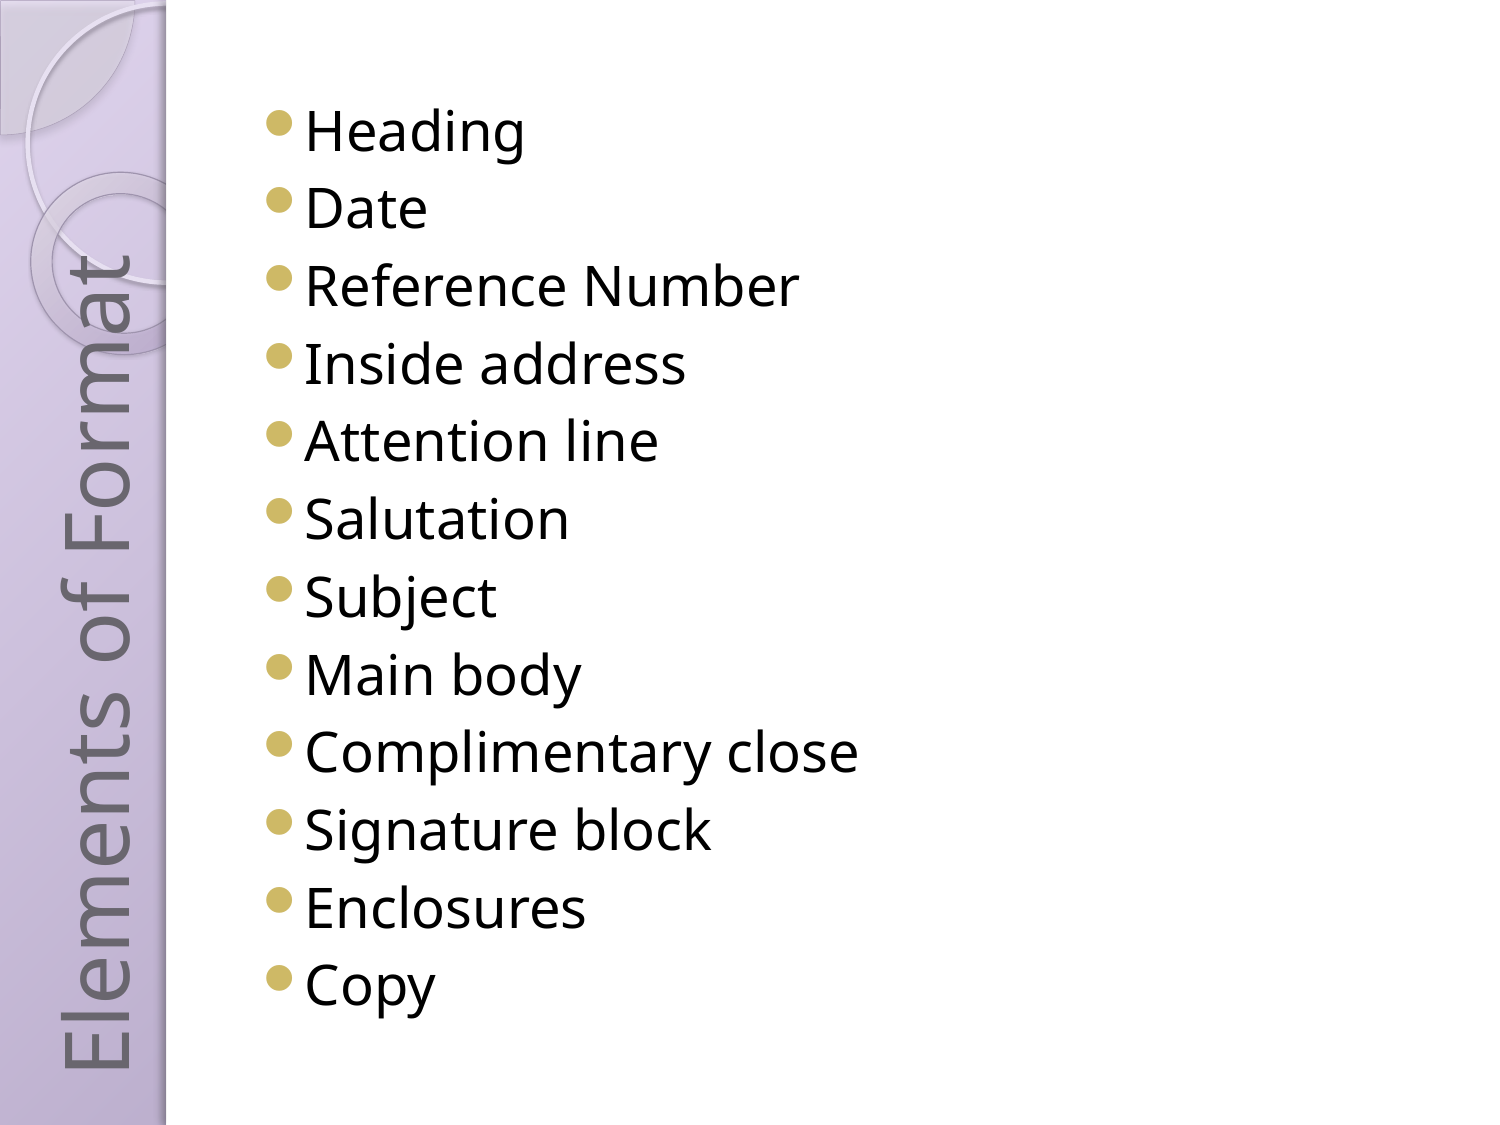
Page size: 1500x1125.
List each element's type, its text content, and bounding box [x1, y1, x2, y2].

list Heading Date Reference Number Inside address Attention line Salutation Subject Main body Complimentary close Signature block Enclosures Copy [235, 87, 1466, 1025]
title Elements of Format [0, 0, 188, 1093]
